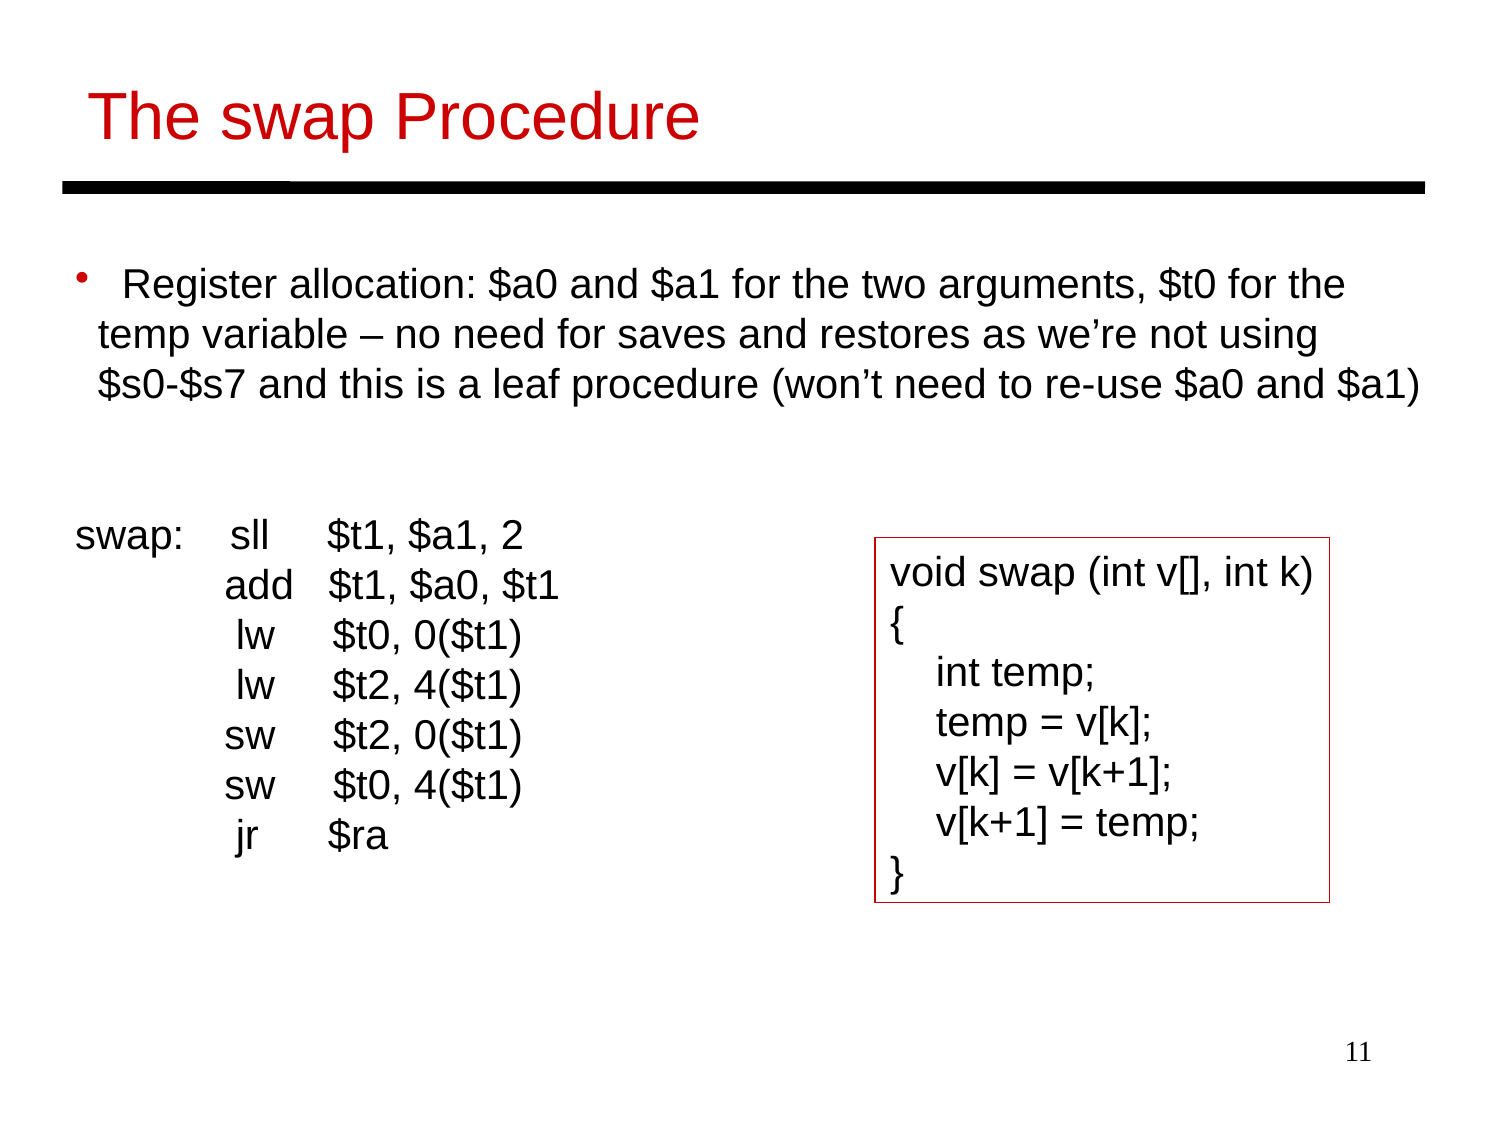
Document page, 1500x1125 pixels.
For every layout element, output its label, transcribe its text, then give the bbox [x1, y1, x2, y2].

slide_number 11 [1074, 1025, 1388, 1100]
text_box Register allocation: $a0 and $a1 for the two arguments, $t0 for the temp variable – no need for saves and restores as we’re not using $s0-$s7 and this is a leaf procedure (won’t need to re-use $a0 and $a1) swap: sll $t1, $a1, 2 add $t1, $a0, $t1 lw $t0, 0($t1) lw $t2, 4($t1) sw $t2, 0($t1) sw $t0, 4($t1) jr $ra [60, 249, 1437, 865]
text_box void swap (int v[], int k) { int temp; temp = v[k]; v[k] = v[k+1]; v[k+1] = temp; } [875, 537, 1330, 903]
text_box The swap Procedure [72, 65, 717, 160]
